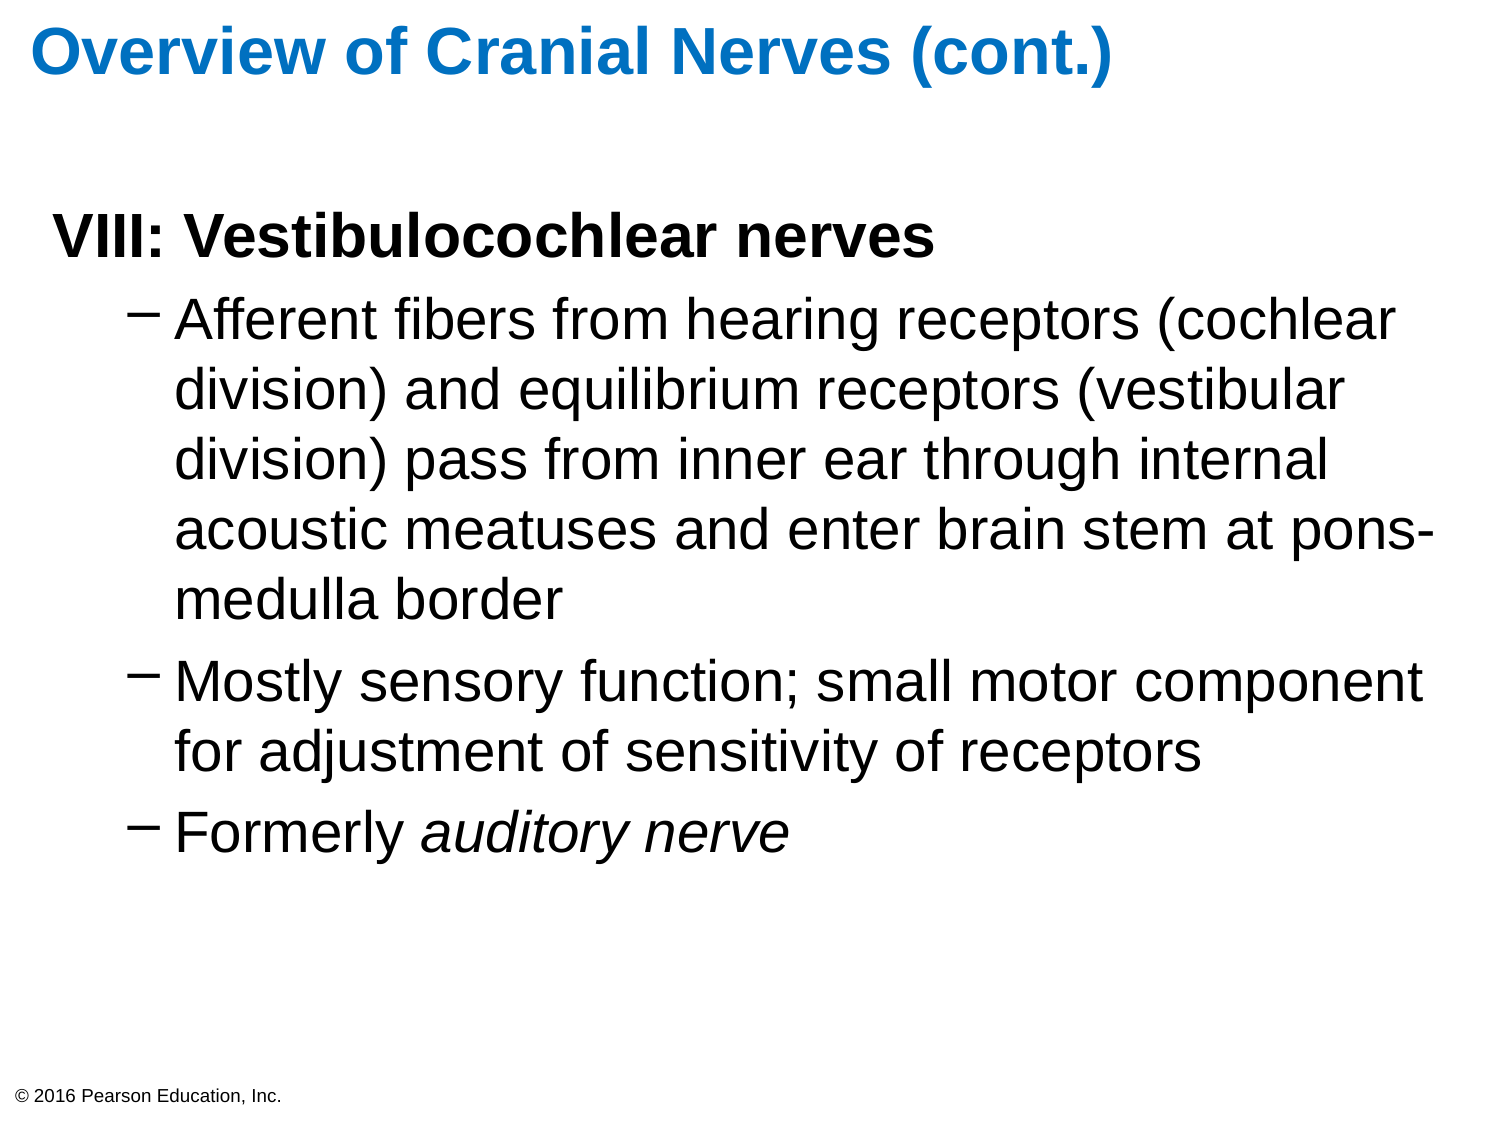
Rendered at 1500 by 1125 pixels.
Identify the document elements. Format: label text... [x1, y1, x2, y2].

footer © 2016 Pearson Education, Inc. [0, 1065, 507, 1125]
list VIII: Vestibulocochlear nerves Afferent fibers from hearing receptors (cochlear division) and equilibrium receptors (vestibular division) pass from inner ear through internal acoustic meatuses and enter brain stem at pons-medulla border Mostly sensory function; small motor component for adjustment of sensitivity of receptors Formerly auditory nerve [37, 187, 1463, 1066]
title Overview of Cranial Nerves (cont.) [0, 0, 1500, 96]
